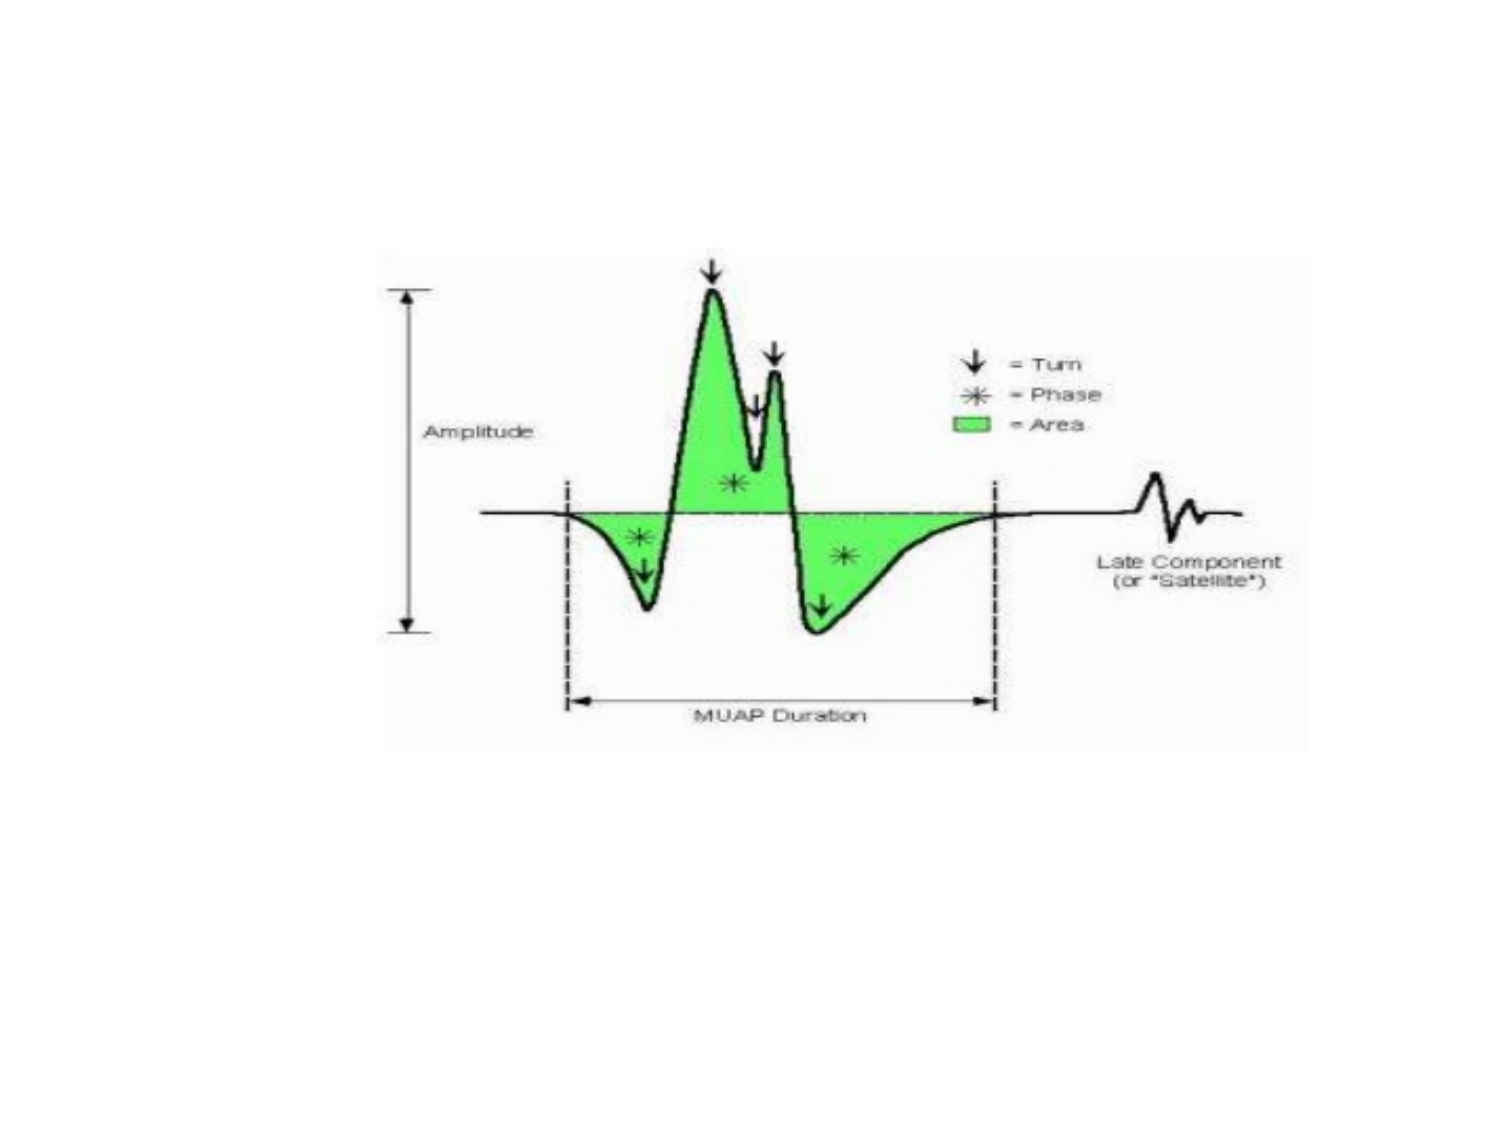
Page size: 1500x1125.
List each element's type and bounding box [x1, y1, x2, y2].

list [224, 224, 1313, 788]
